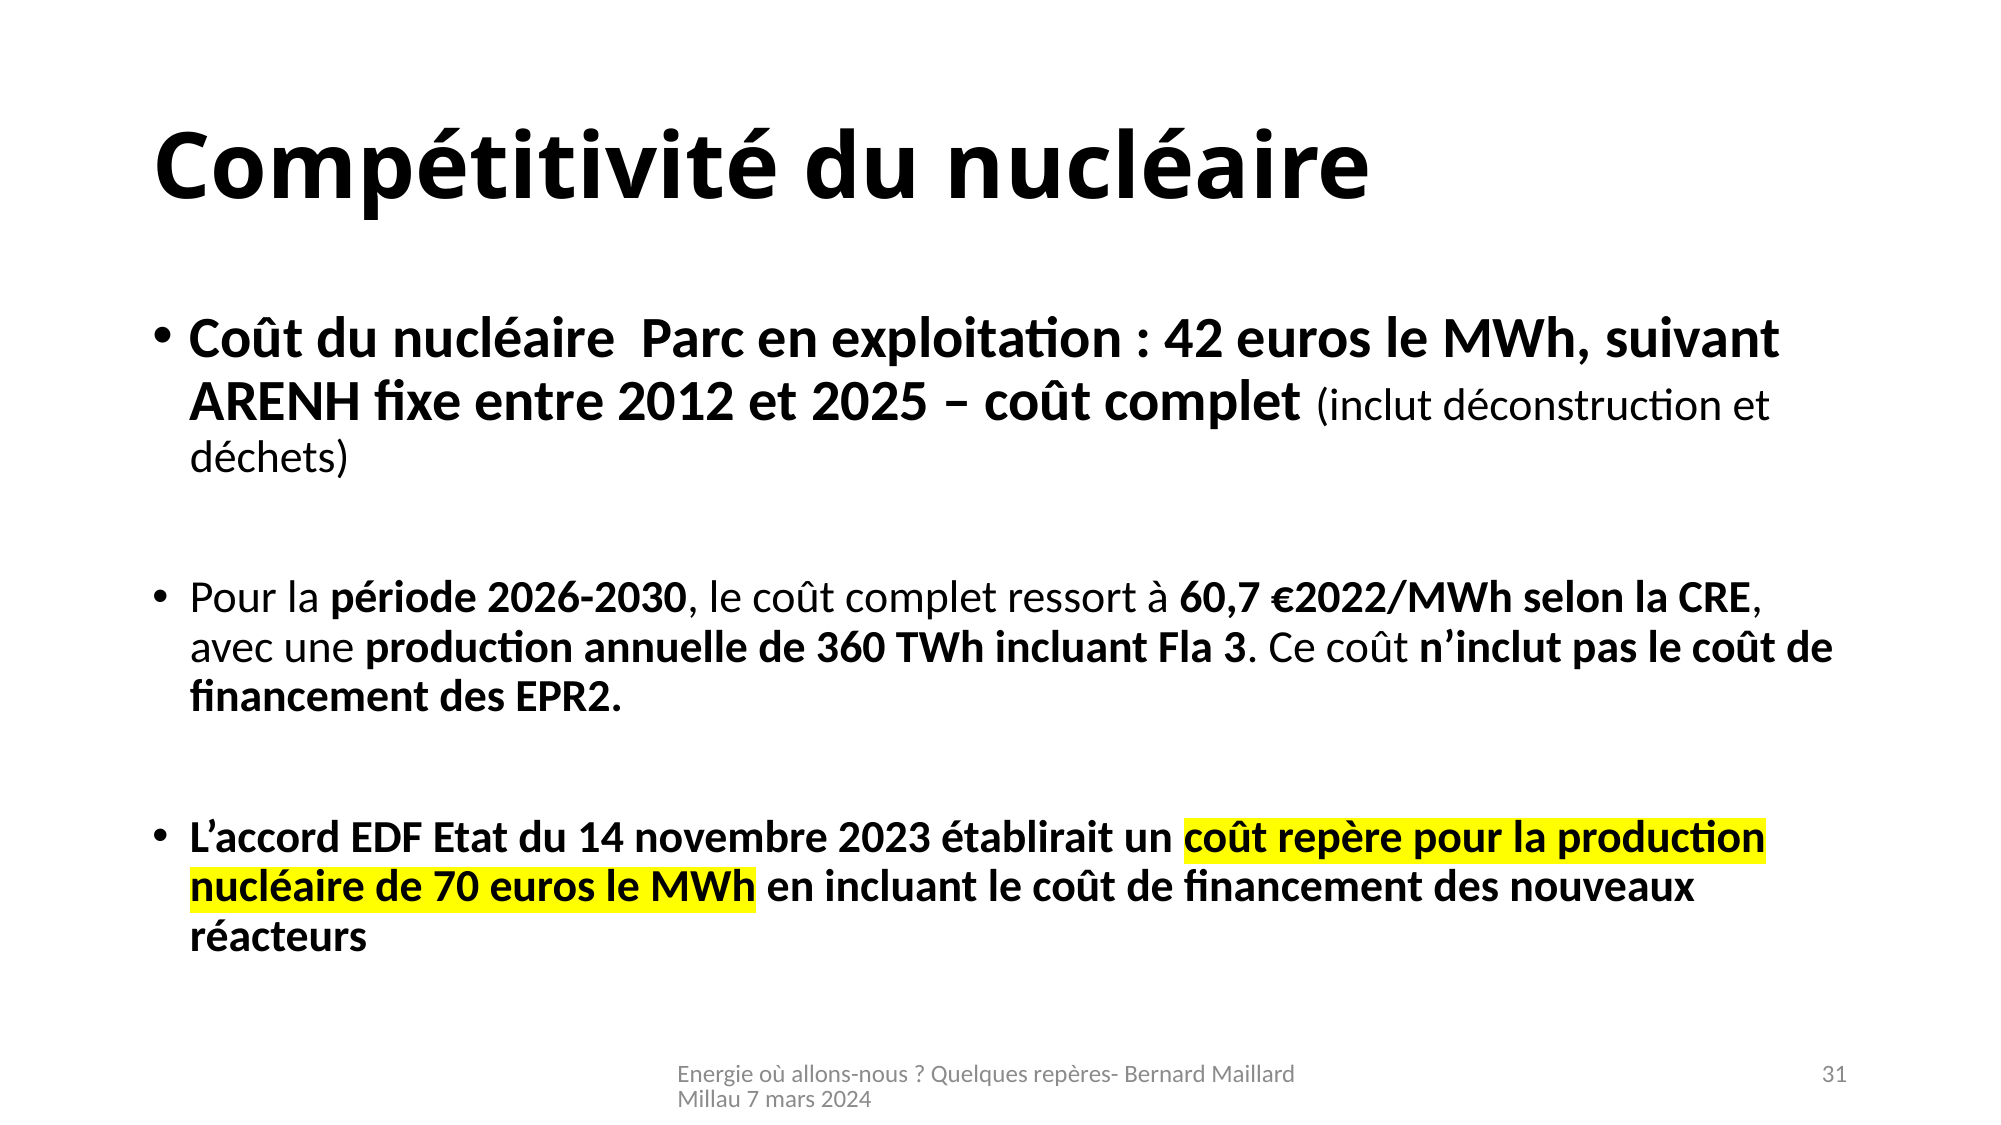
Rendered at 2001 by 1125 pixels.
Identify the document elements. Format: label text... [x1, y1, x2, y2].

title Compétitivité du nucléaire [137, 59, 1863, 278]
list Coût du nucléaire Parc en exploitation : 42 euros le MWh, suivant ARENH fixe entre 2012 et 2025 – coût complet (inclut déconstruction et déchets) Pour la période 2026-2030, le coût complet ressort à 60,7 €2022/MWh selon la CRE, avec une production annuelle de 360 TWh incluant Fla 3. Ce coût n’inclut pas le coût de financement des EPR2. L’accord EDF Etat du 14 novembre 2023 établirait un coût repère pour la production nucléaire de 70 euros le MWh en incluant le coût de financement des nouveaux réacteurs [137, 299, 1863, 1014]
footer Energie où allons-nous ? Quelques repères- Bernard Maillard Millau 7 mars 2024 [662, 1042, 1338, 1103]
slide_number 31 [1412, 1042, 1863, 1103]
